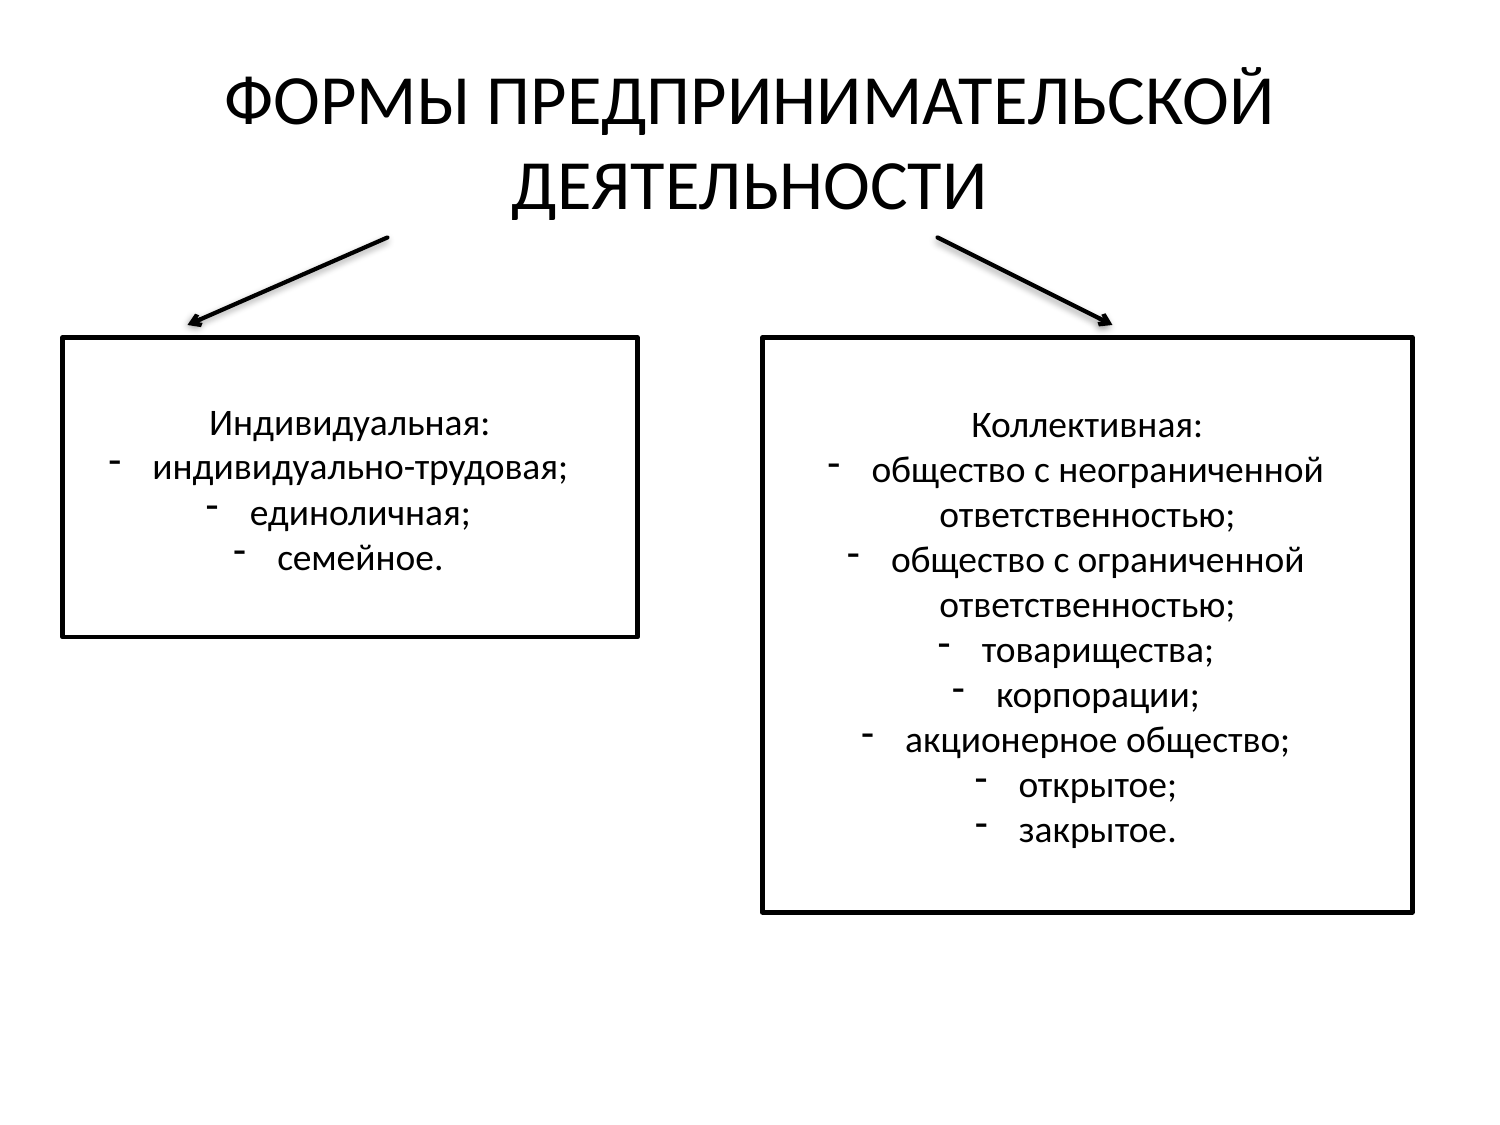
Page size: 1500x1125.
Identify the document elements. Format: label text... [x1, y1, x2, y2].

title ФОРМЫ ПРЕДПРИНИМАТЕЛЬСКОЙ ДЕЯТЕЛЬНОСТИ [75, 45, 1425, 233]
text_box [937, 237, 1113, 326]
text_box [187, 237, 388, 326]
text_box Коллективная: общество с неограниченной ответственностью; общество с ограниченной ответственностью; товарищества; корпорации; акционерное общество; открытое; закрытое. [760, 335, 1415, 915]
text_box Индивидуальная: индивидуально-трудовая; единоличная; семейное. [60, 335, 640, 639]
